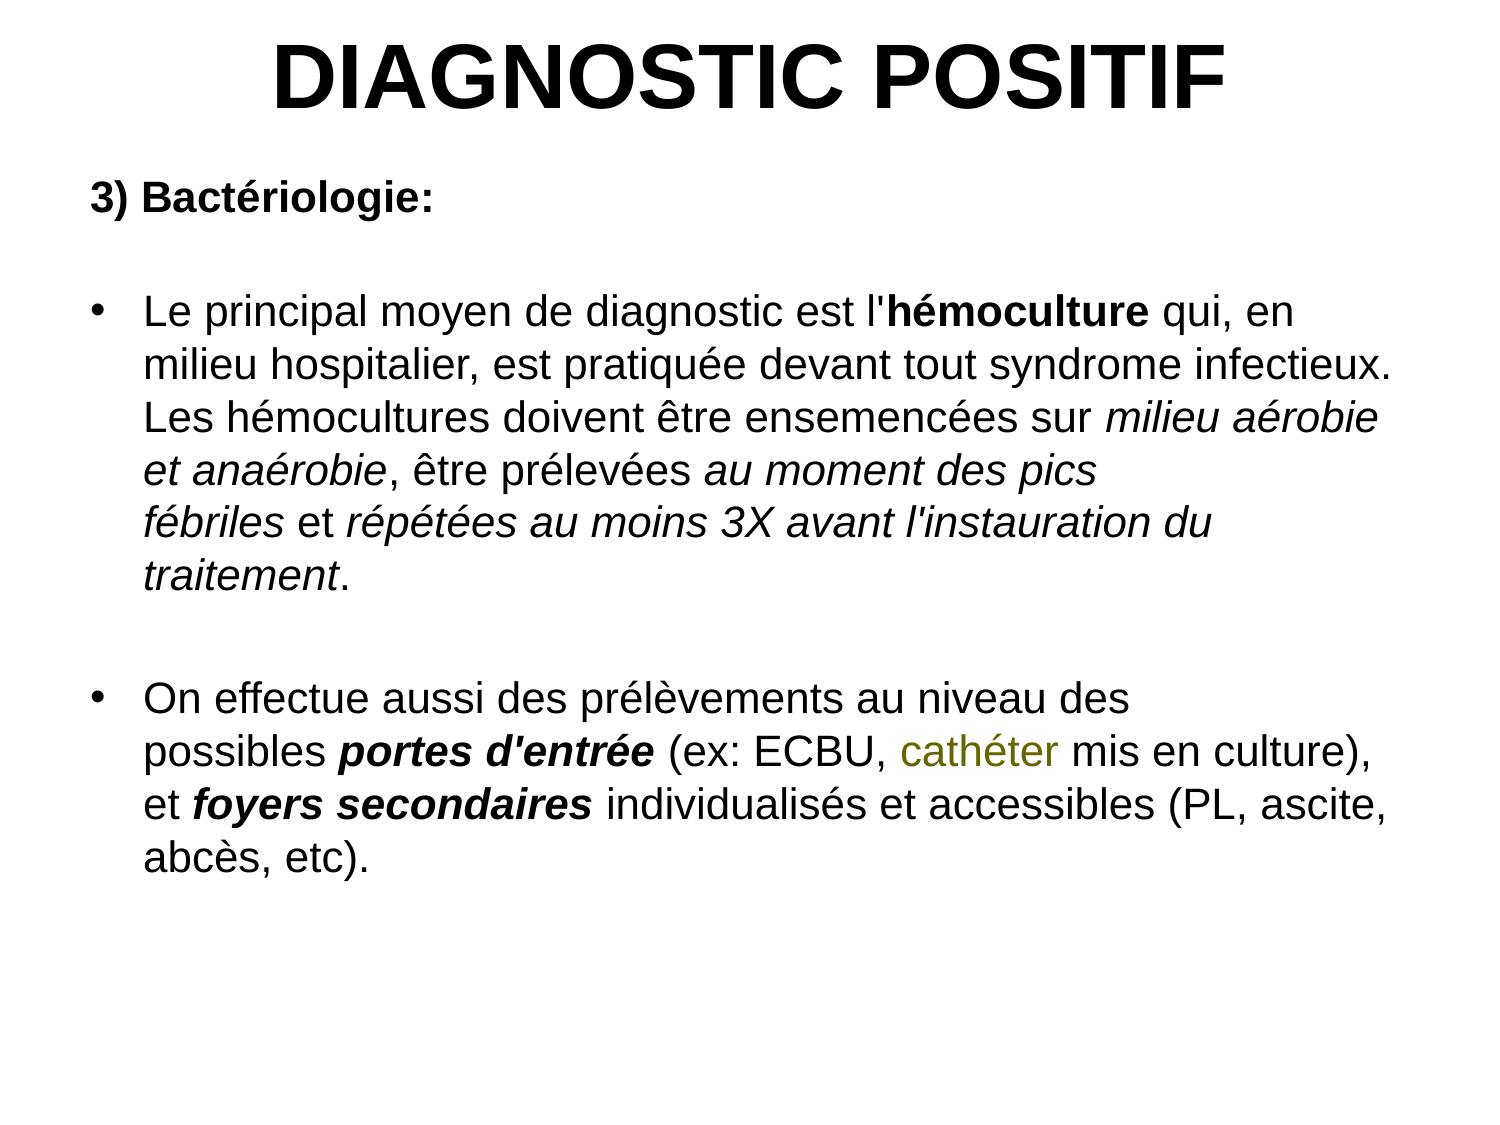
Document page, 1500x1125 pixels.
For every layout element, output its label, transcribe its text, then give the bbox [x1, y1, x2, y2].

title DIAGNOSTIC POSITIF [75, 0, 1425, 149]
list 3) Bactériologie: Le principal moyen de diagnostic est l'hémoculture qui, en milieu hospitalier, est pratiquée devant tout syndrome infectieux. Les hémocultures doivent être ensemencées sur milieu aérobie et anaérobie, être prélevées au moment des pics fébriles et répétées au moins 3X avant l'instauration du traitement. On effectue aussi des prélèvements au niveau des possibles portes d'entrée (ex: ECBU, cathéter mis en culture), et foyers secondaires individualisés et accessibles (PL, ascite, abcès, etc). [75, 160, 1425, 1005]
